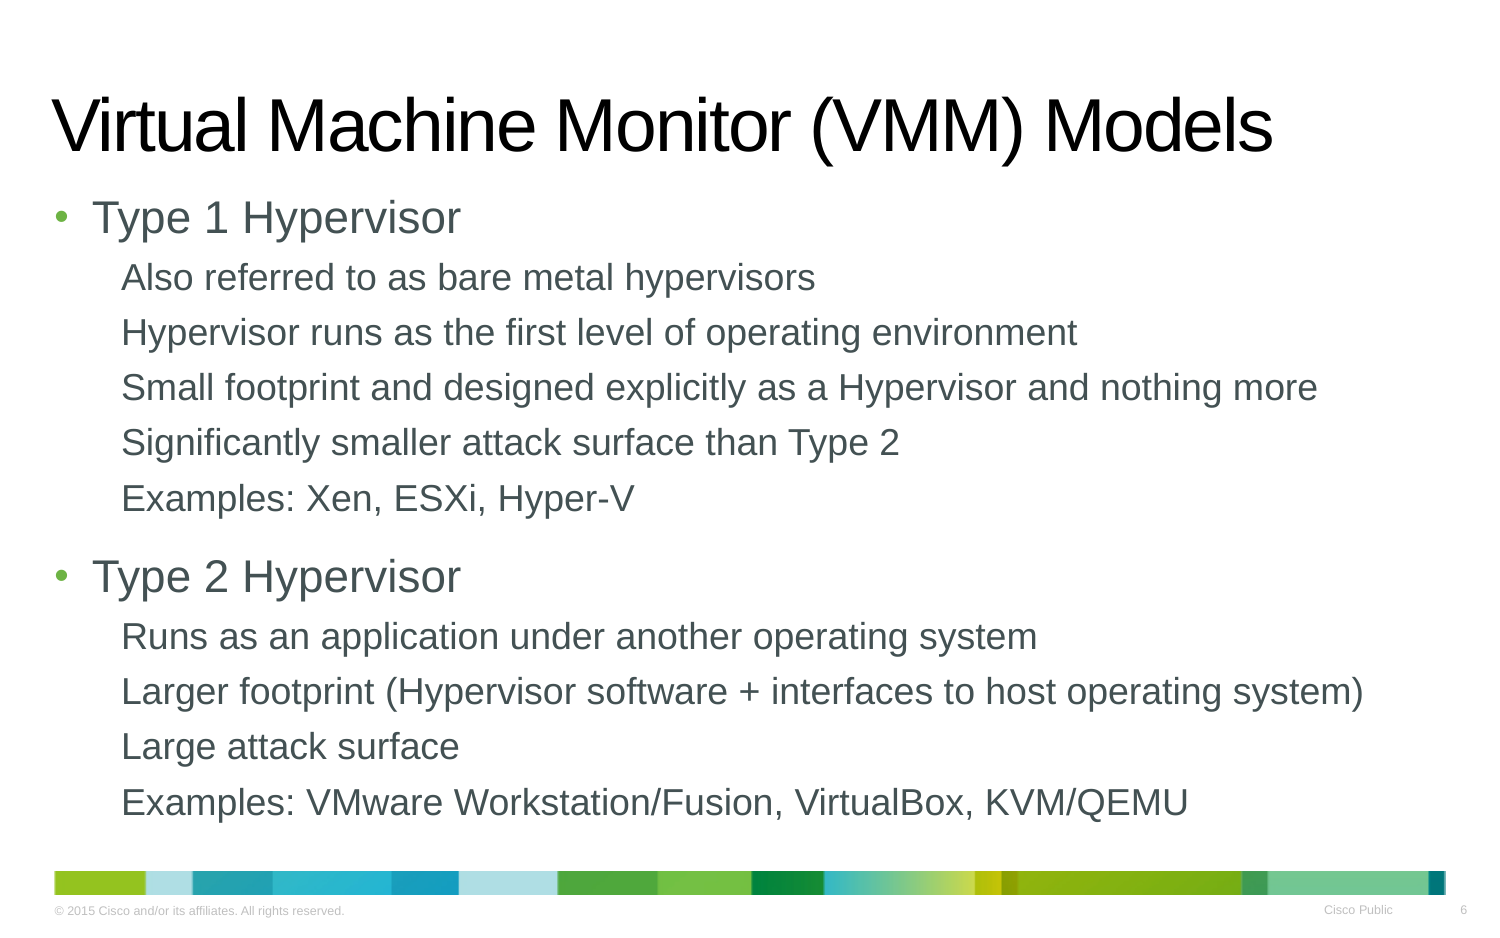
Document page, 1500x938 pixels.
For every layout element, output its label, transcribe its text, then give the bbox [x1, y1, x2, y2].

picture [54, 871, 1446, 895]
list Type 1 Hypervisor Also referred to as bare metal hypervisors Hypervisor runs as the first level of operating environment Small footprint and designed explicitly as a Hypervisor and nothing more Significantly smaller attack surface than Type 2 Examples: Xen, ESXi, Hyper-V Type 2 Hypervisor Runs as an application under another operating system Larger footprint (Hypervisor software + interfaces to host operating system) Large attack surface Examples: VMware Workstation/Fusion, VirtualBox, KVM/QEMU [39, 183, 1447, 863]
title Virtual Machine Monitor (VMM) Models [37, 59, 1447, 174]
